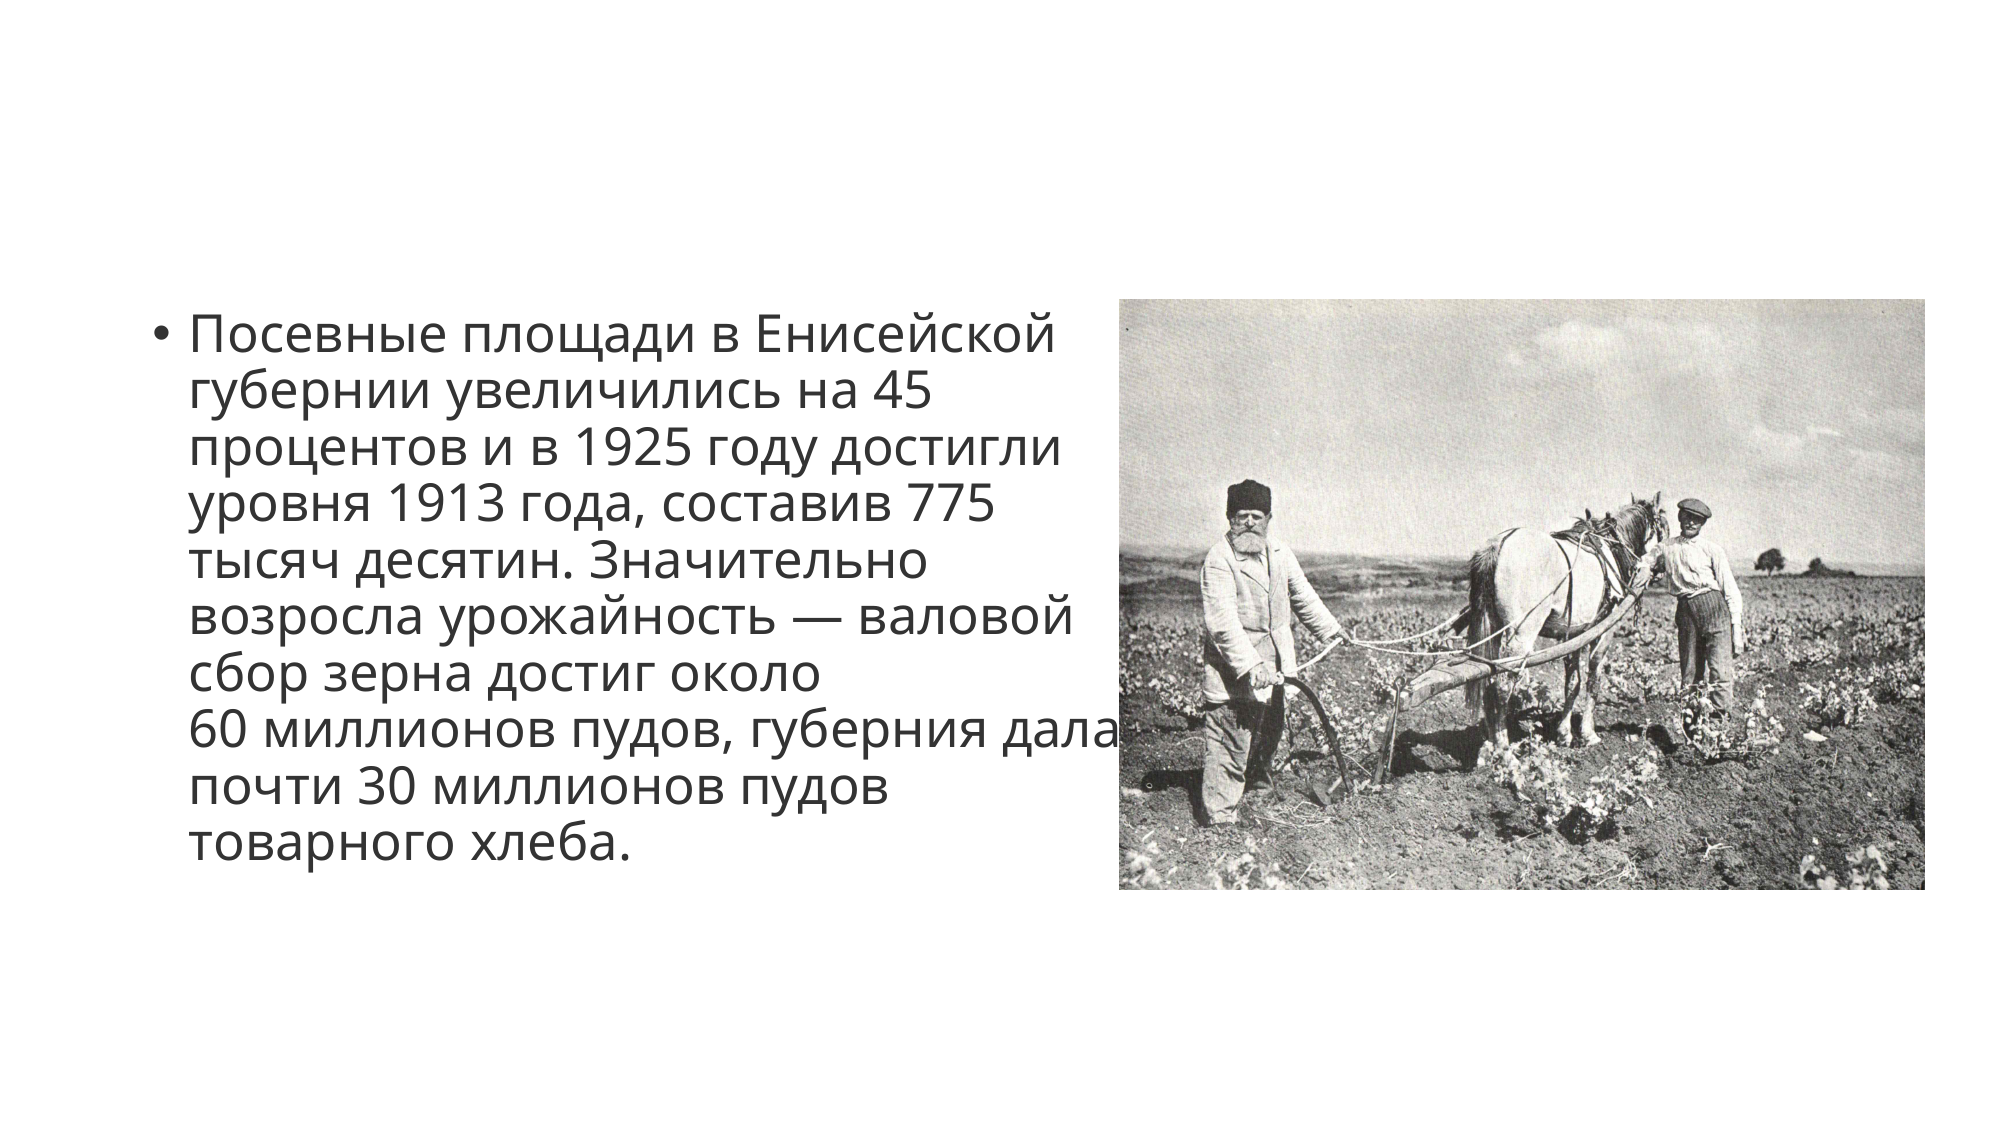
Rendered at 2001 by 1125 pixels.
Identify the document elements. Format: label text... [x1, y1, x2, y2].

picture [1119, 299, 1925, 891]
list Посевные площади в Енисейской губернии увеличились на 45 процентов и в 1925 году достигли уровня 1913 года, составив 775 тысяч десятин. Значительно возросла урожайность — валовой сбор зерна достиг около 60 миллионов пудов, губерния дала почти 30 миллионов пудов товарного хлеба. [137, 299, 1156, 1014]
